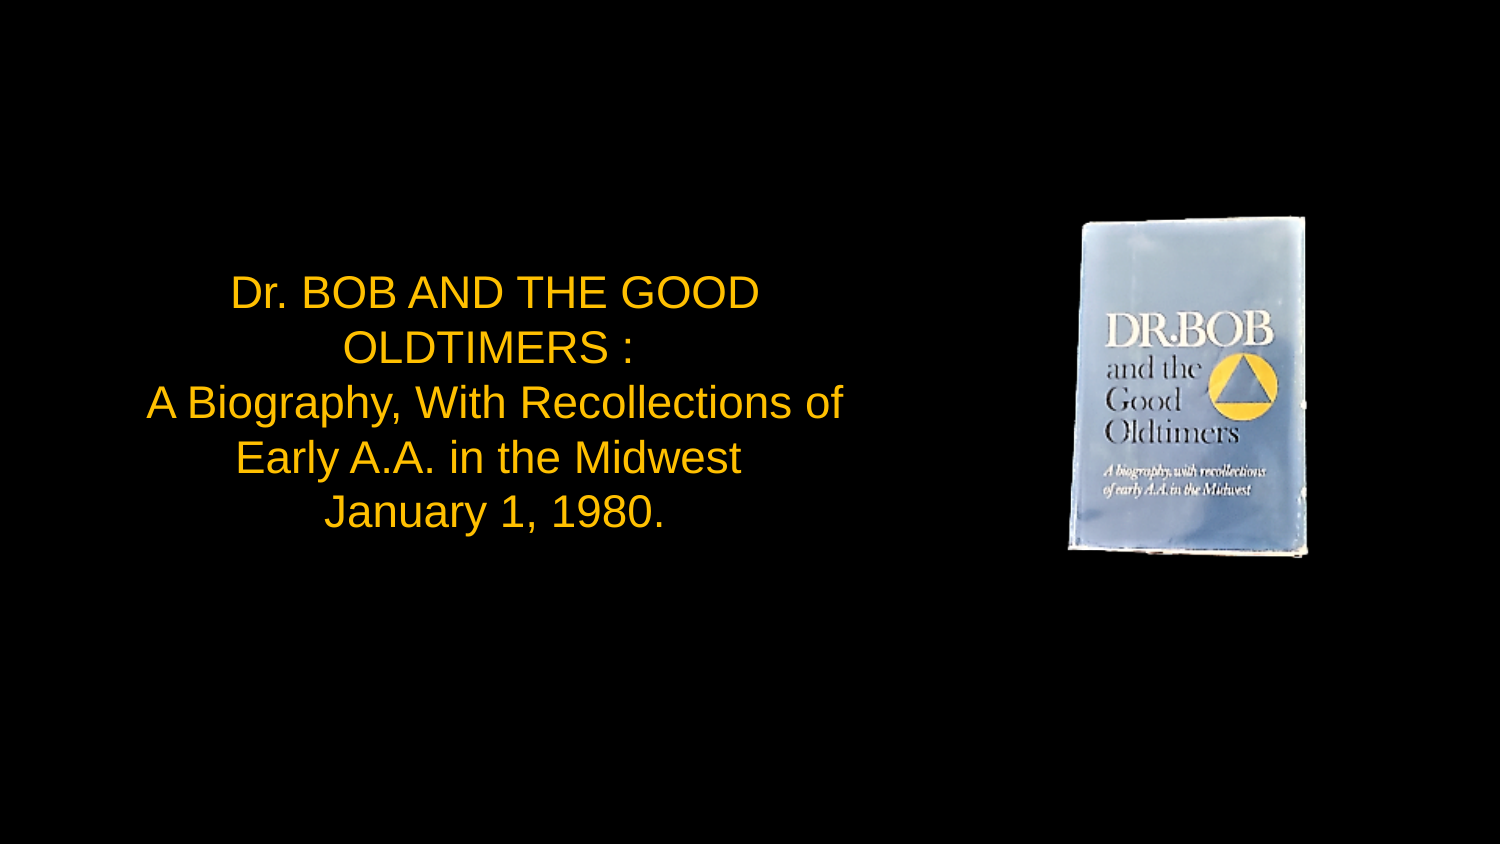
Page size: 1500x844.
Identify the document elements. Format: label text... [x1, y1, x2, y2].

picture [1023, 212, 1362, 560]
text_box Dr. BOB AND THE GOOD OLDTIMERS : A Biography, With Recollections of Early A.A. in the Midwest January 1, 1980. [116, 247, 874, 553]
